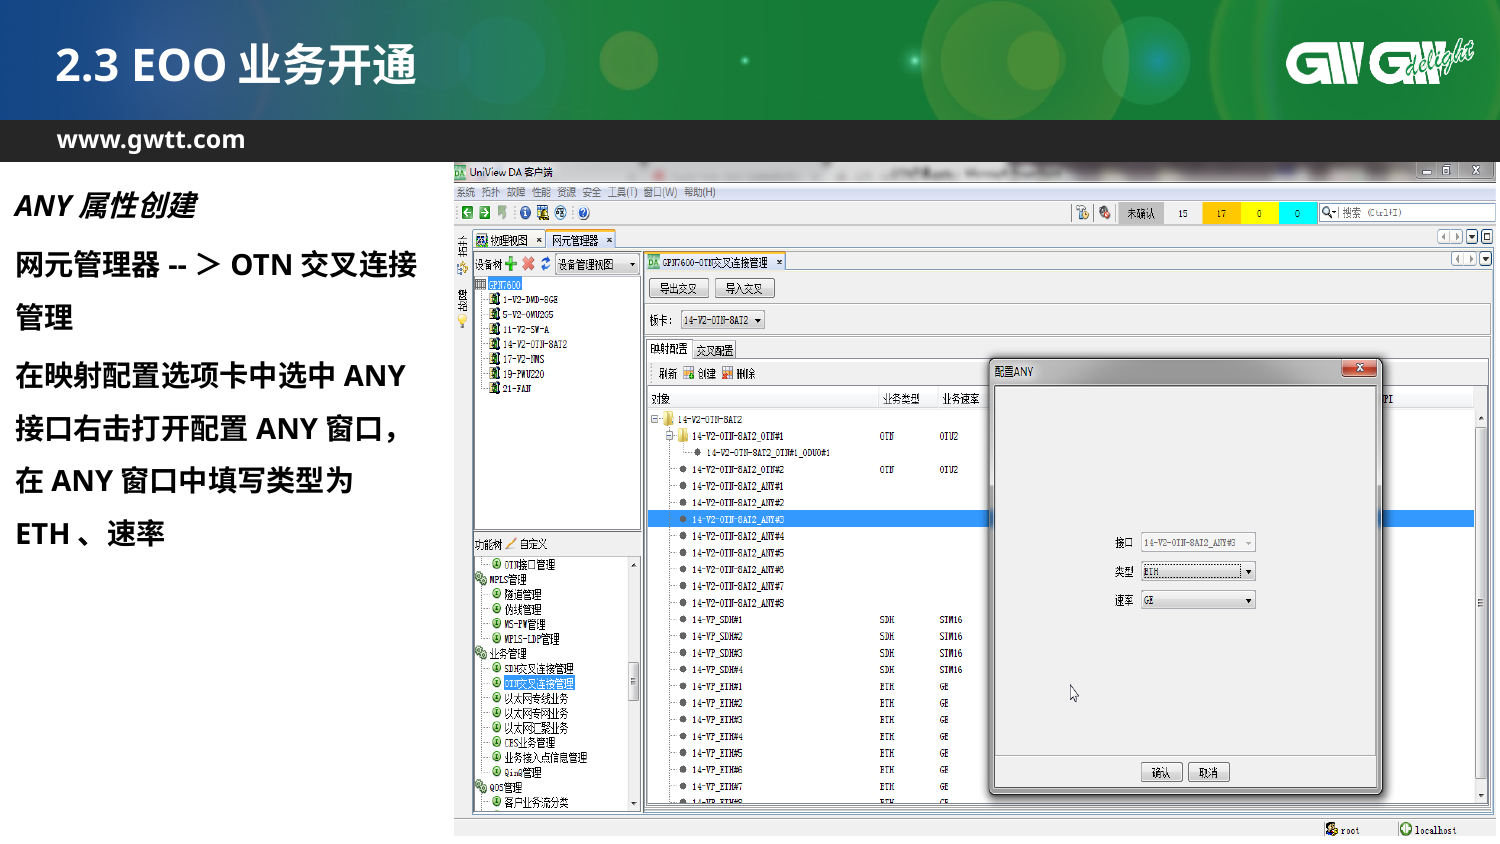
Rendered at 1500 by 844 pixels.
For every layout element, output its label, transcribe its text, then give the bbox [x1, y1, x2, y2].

list ANY属性创建 网元管理器--＞OTN交叉连接管理 在映射配置选项卡中选中ANY接口右击打开配置ANY窗口，在ANY窗口中填写类型为ETH、速率 [0, 162, 455, 844]
picture [0, 0, 1500, 120]
picture [454, 162, 1496, 836]
title 2.3 EOO业务开通 [40, 28, 1270, 98]
